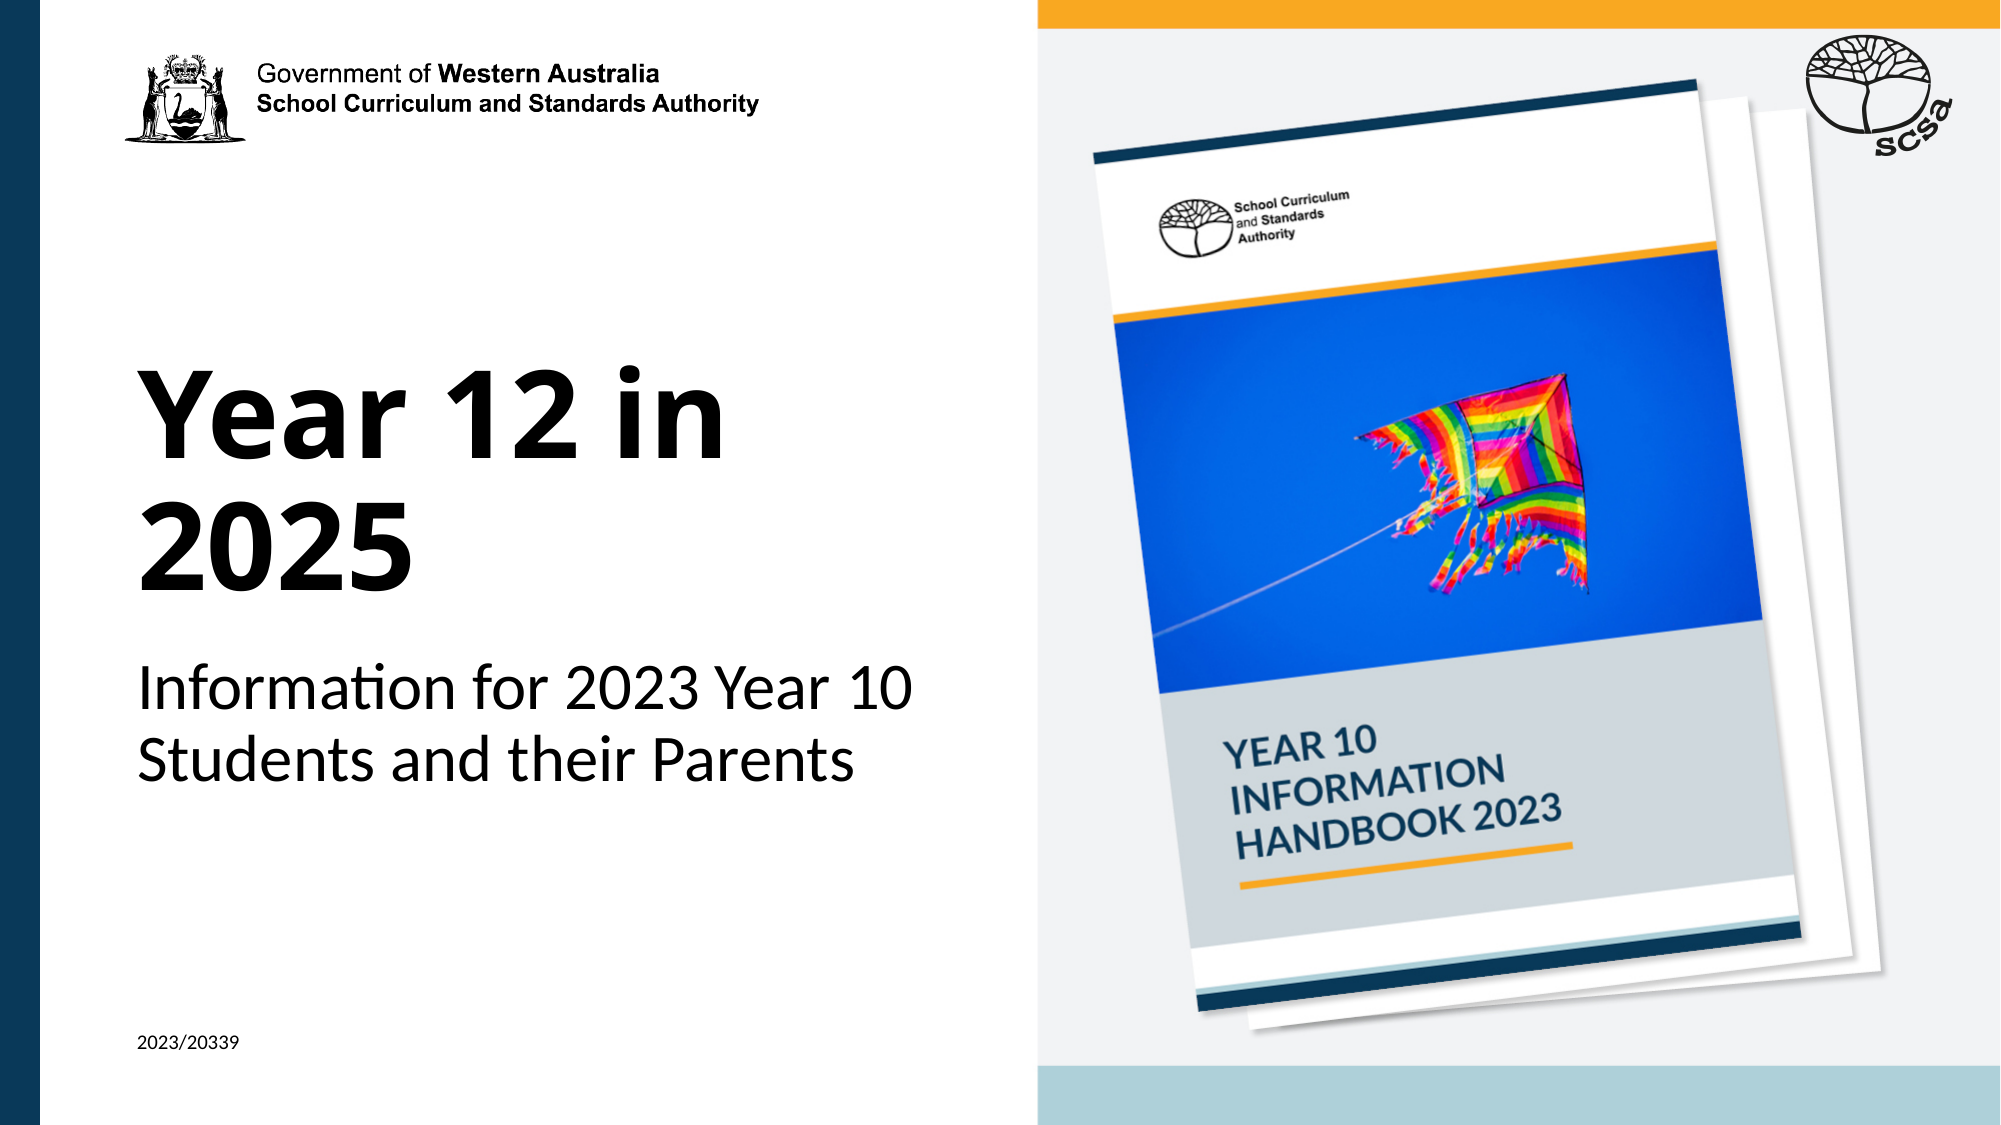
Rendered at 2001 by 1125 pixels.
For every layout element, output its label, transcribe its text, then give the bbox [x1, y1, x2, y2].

picture [40, 0, 2001, 1125]
title Year 12 in 2025 [122, 236, 934, 632]
text_box 2023/20339 [122, 1021, 344, 1061]
subtitle Information for 2023 Year 10 Students and their Parents [122, 644, 934, 890]
